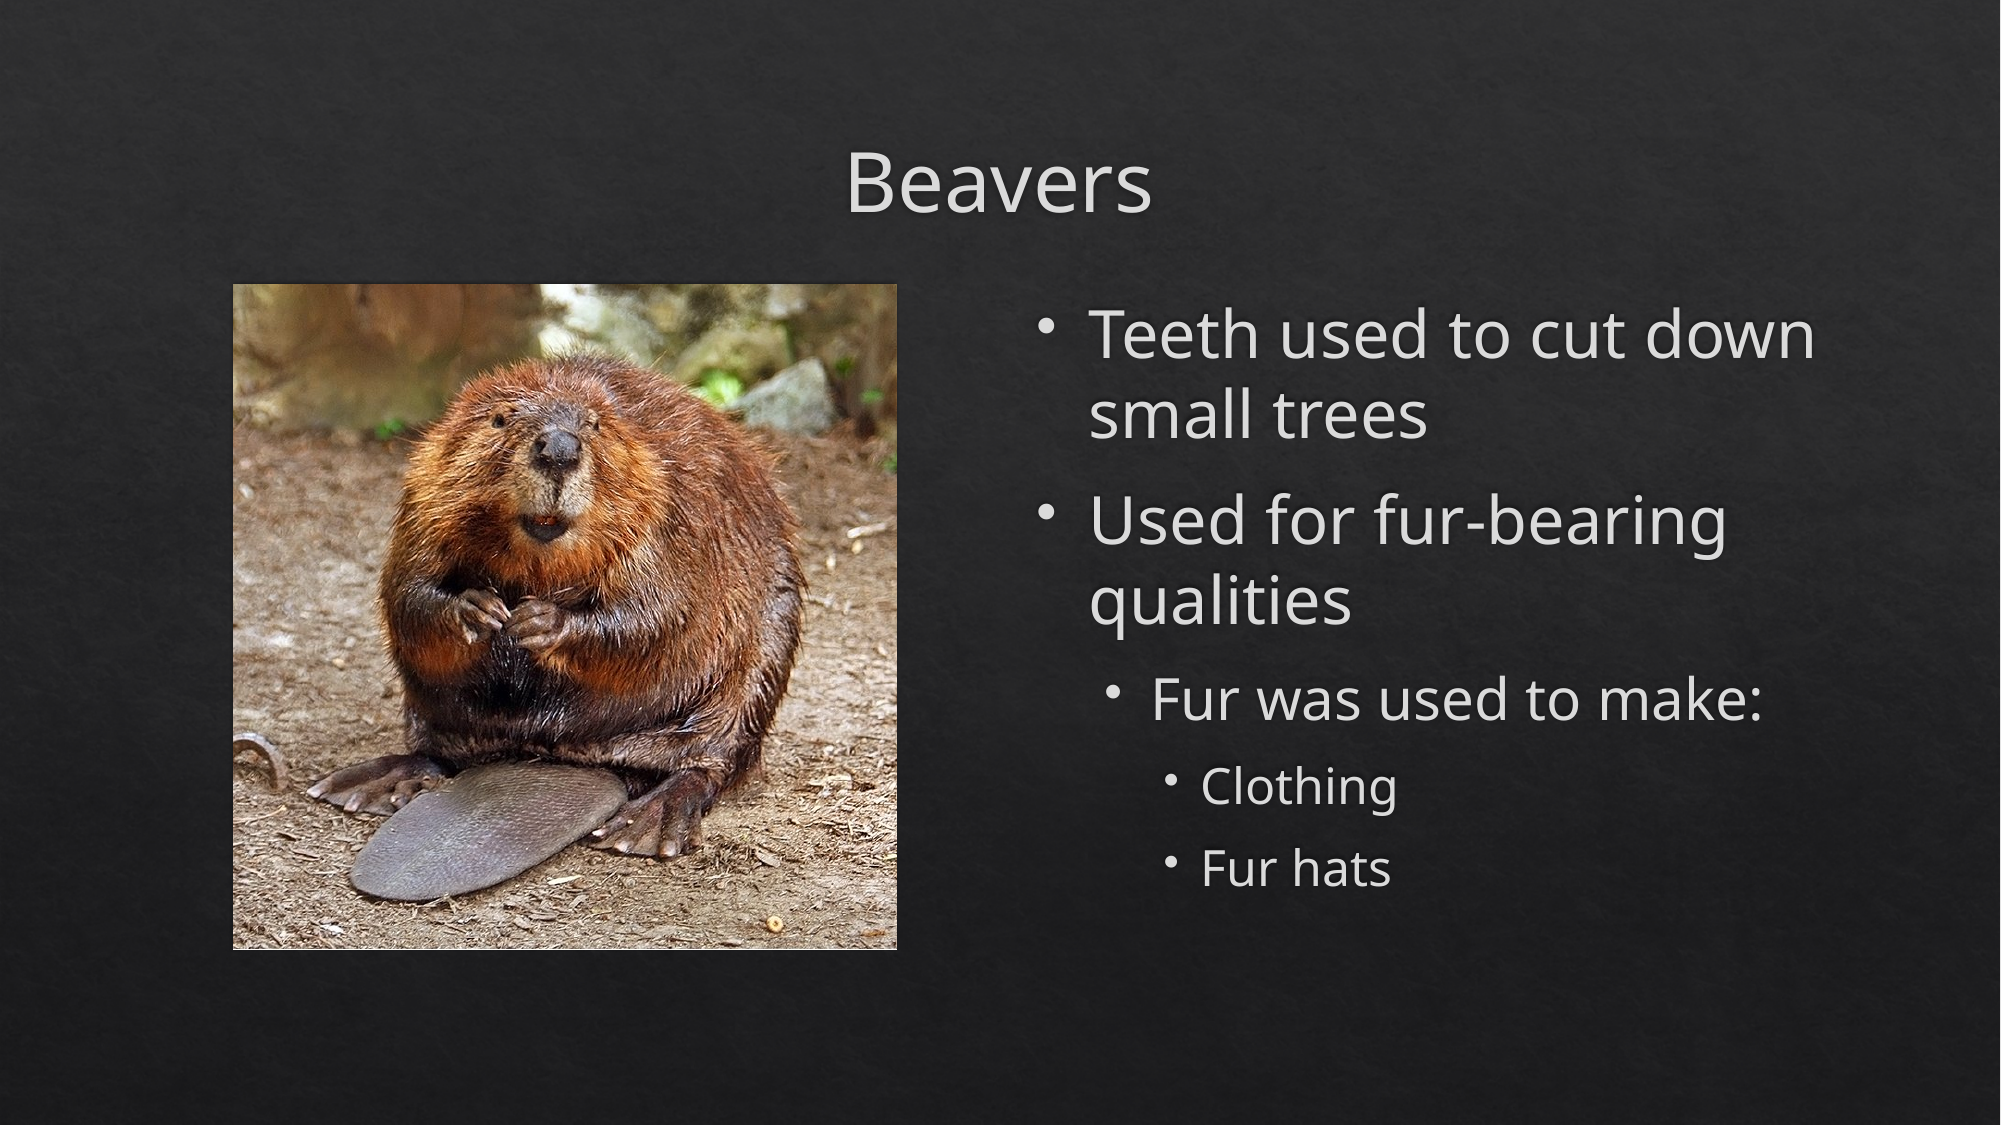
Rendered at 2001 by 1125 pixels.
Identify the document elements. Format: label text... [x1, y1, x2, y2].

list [233, 283, 897, 951]
title Beavers [149, 99, 1849, 260]
list Teeth used to cut down small trees Used for fur-bearing qualities Fur was used to make: Clothing Fur hats [1017, 284, 1849, 950]
